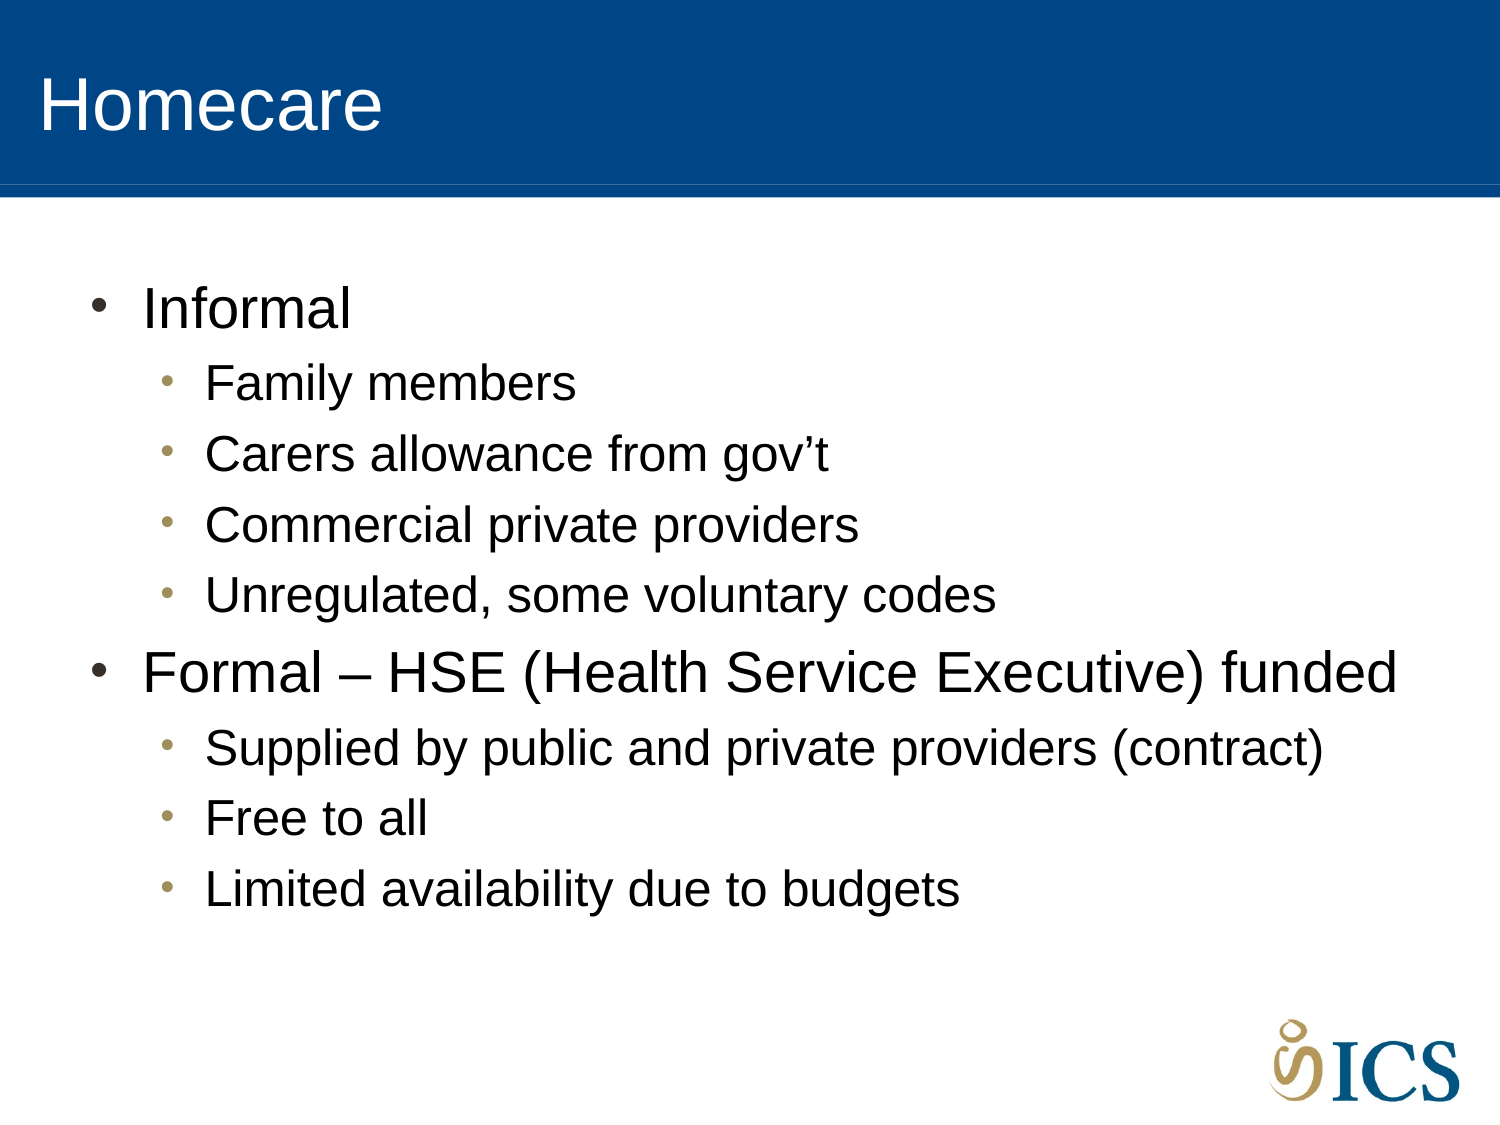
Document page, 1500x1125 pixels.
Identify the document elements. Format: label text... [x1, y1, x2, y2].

picture [1266, 1011, 1462, 1109]
title Homecare [23, 35, 1424, 166]
list Informal Family members Carers allowance from gov’t Commercial private providers Unregulated, some voluntary codes Formal – HSE (Health Service Executive) funded Supplied by public and private providers (contract) Free to all Limited availability due to budgets [75, 262, 1425, 1000]
